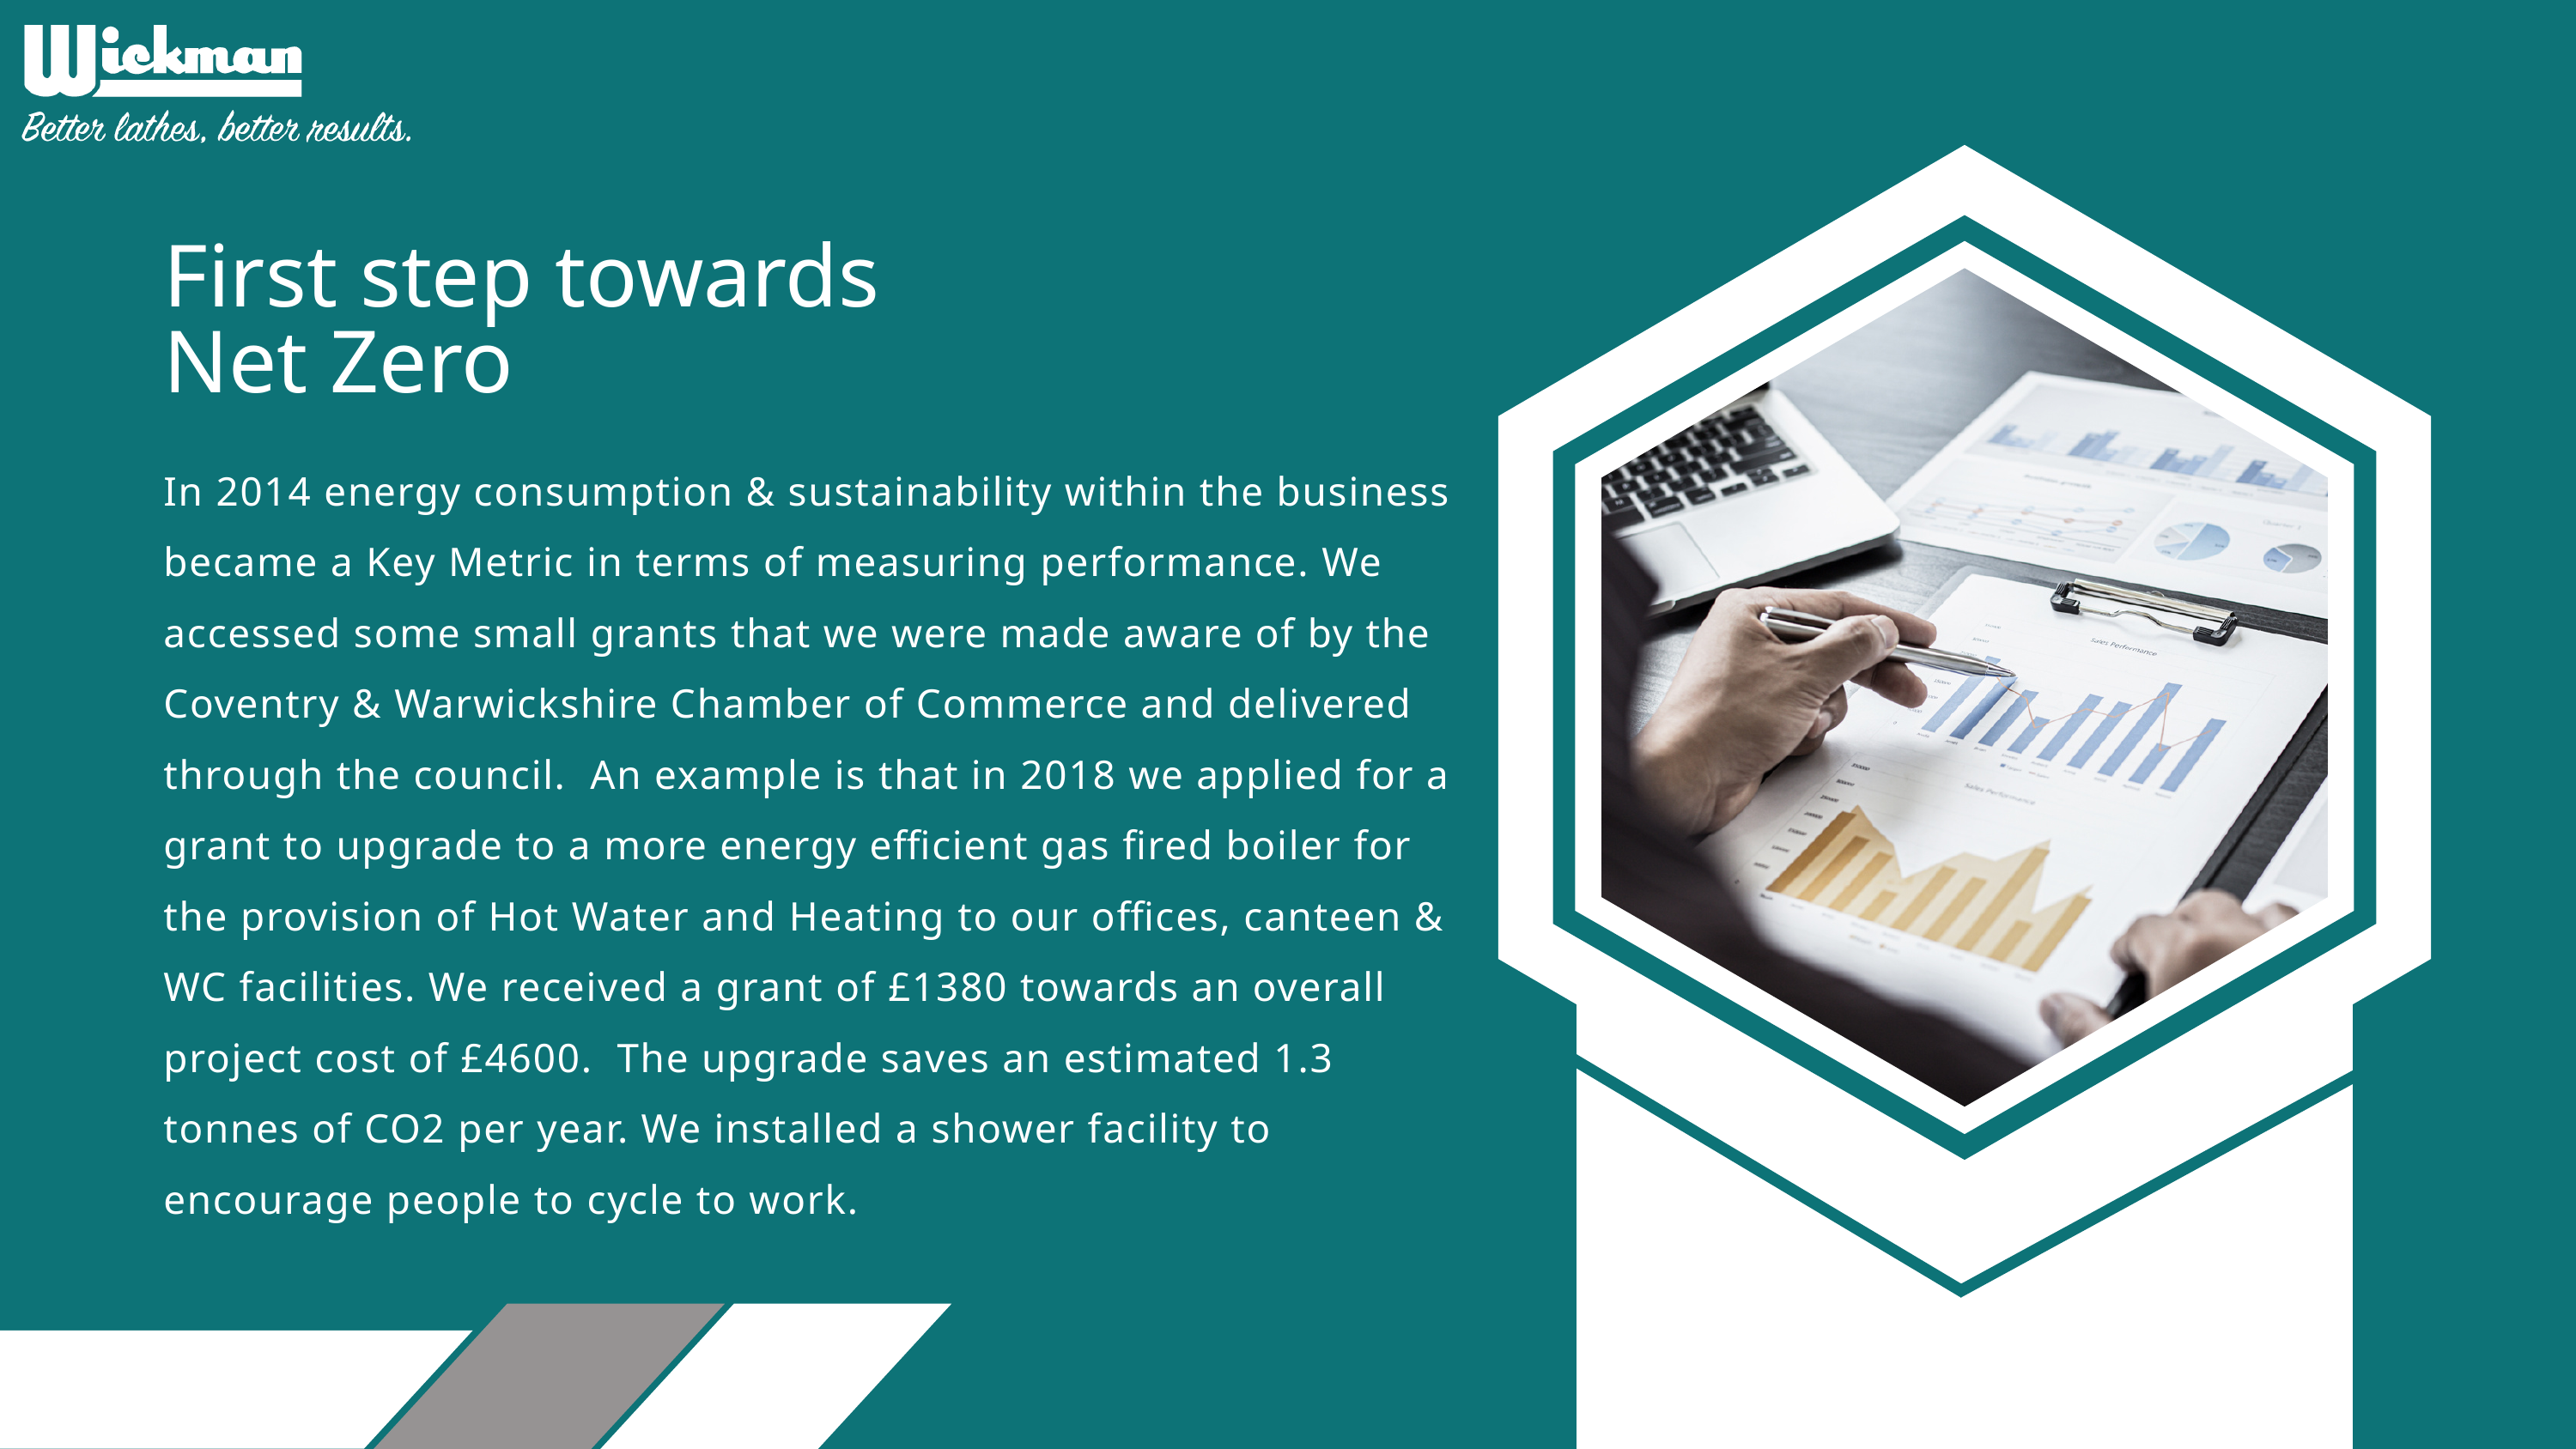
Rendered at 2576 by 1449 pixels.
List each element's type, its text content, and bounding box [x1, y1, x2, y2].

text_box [1601, 268, 2329, 1107]
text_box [1528, 1106, 2402, 1449]
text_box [1492, 276, 1596, 1100]
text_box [1421, 221, 2508, 1155]
picture [21, 25, 413, 163]
text_box In 2014 energy consumption & sustainability within the business became a Key Metric in terms of measuring performance. We accessed some small grants that we were made aware of by the Coventry & Warwickshire Chamber of Commerce and delivered through the council. An example is that in 2018 we applied for a grant to upgrade to a more energy efficient gas fired boiler for the provision of Hot Water and Heating to our offices, canteen & WC facilities. We received a grant of £1380 towards an overall project cost of £4600. The upgrade saves an estimated 1.3 tonnes of CO2 per year. We installed a shower facility to encourage people to cycle to work. [163, 443, 1464, 1222]
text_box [349, 1303, 574, 1449]
text_box First step towards Net Zero [163, 238, 985, 410]
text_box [0, 1330, 344, 1449]
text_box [575, 1303, 952, 1449]
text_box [2332, 276, 2438, 1100]
